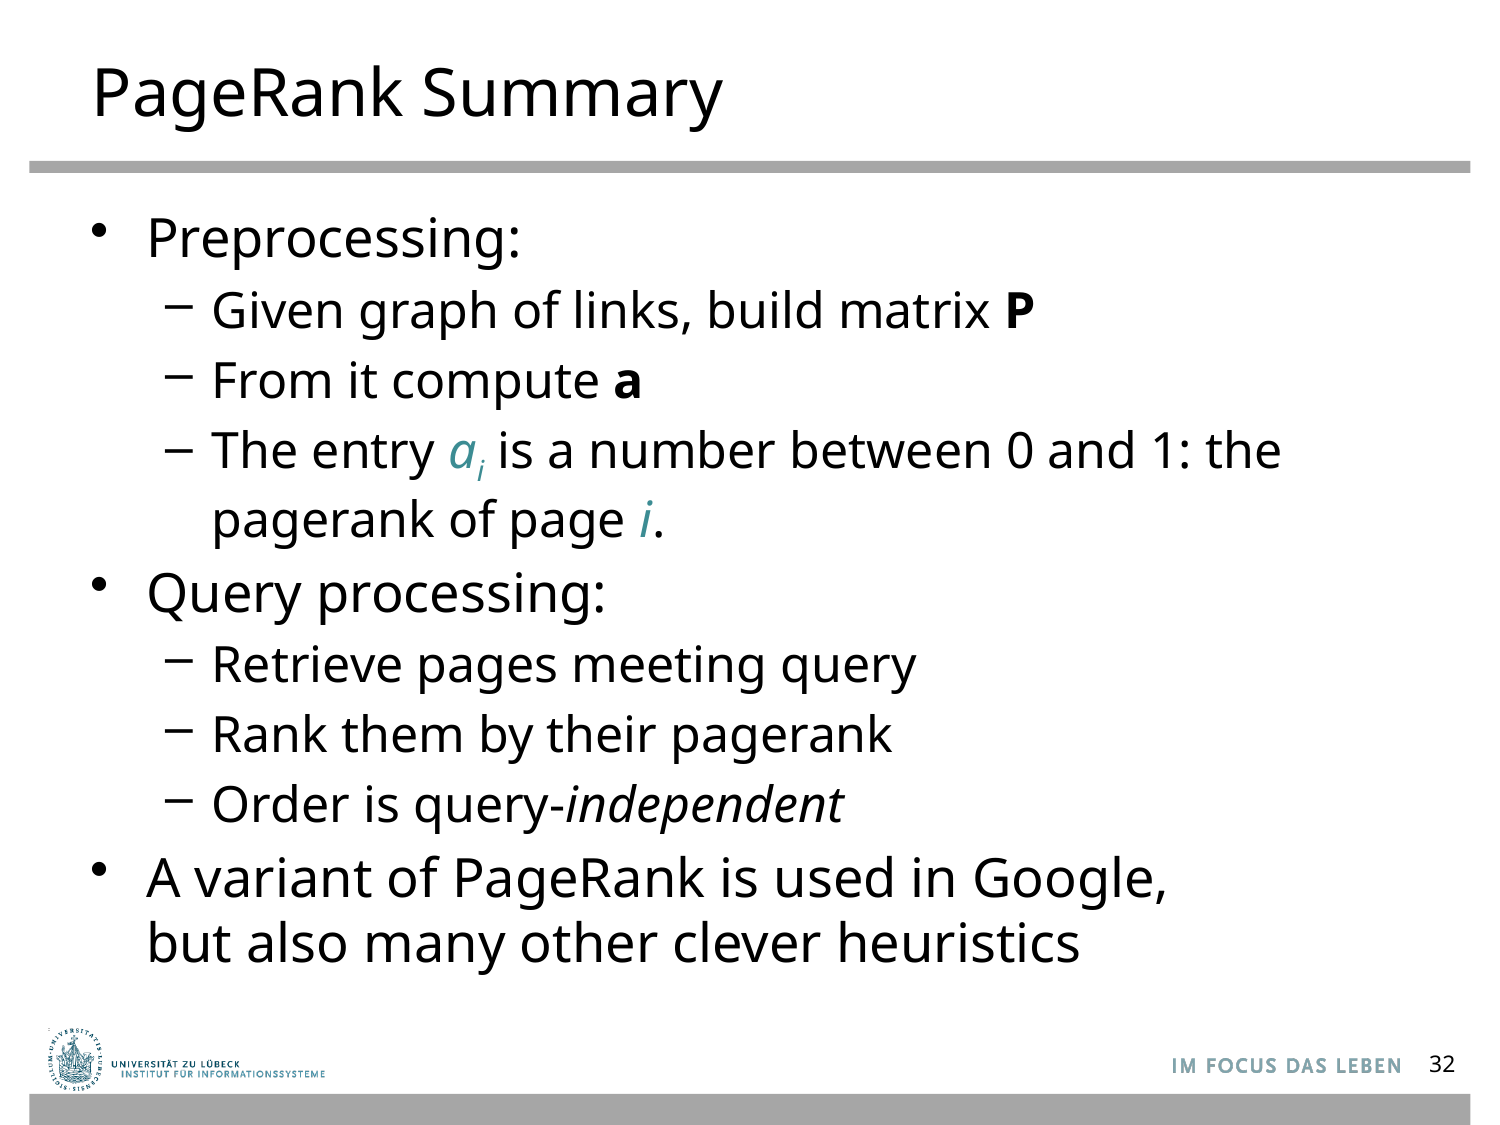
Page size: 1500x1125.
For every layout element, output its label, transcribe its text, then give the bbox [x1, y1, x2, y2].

slide_number 32 [1305, 1050, 1471, 1083]
list Preprocessing: Given graph of links, build matrix P From it compute a The entry ai is a number between 0 and 1: the pagerank of page i. Query processing: Retrieve pages meeting query Rank them by their pagerank Order is query-independent A variant of PageRank is used in Google, but also many other clever heuristics [75, 196, 1425, 1012]
title PageRank Summary [76, 42, 1427, 126]
picture [1173, 1058, 1305, 1073]
